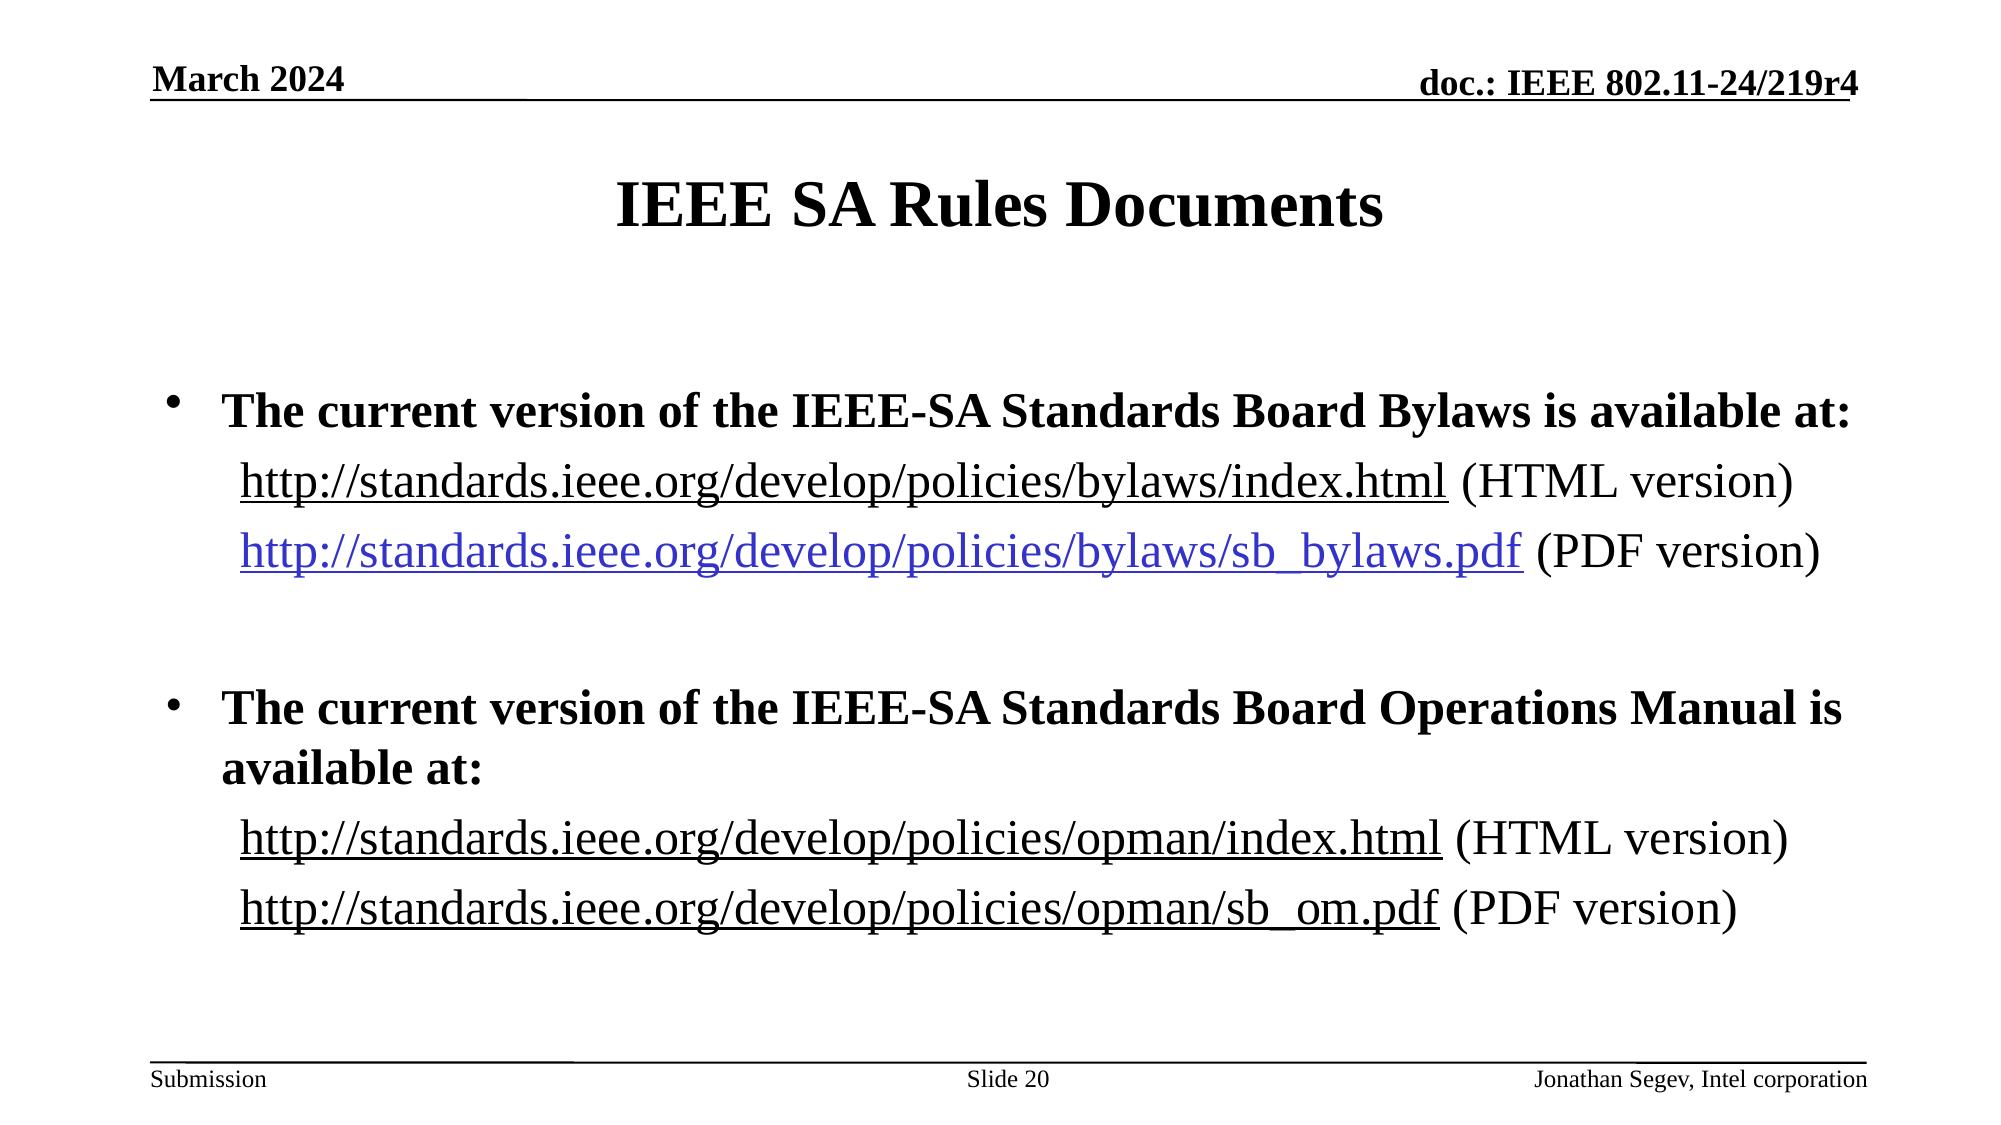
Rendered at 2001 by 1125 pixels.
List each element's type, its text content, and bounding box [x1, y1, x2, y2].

footer Jonathan Segev, Intel corporation [1171, 1061, 1869, 1093]
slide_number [152, 54, 563, 100]
title IEEE SA Rules Documents [149, 112, 1850, 288]
list The current version of the IEEE-SA Standards Board Bylaws is available at: http://standards.ieee.org/develop/policies/bylaws/index.html (HTML version) http://standards.ieee.org/develop/policies/bylaws/sb_bylaws.pdf (PDF version) The current version of the IEEE-SA Standards Board Operations Manual is available at: http://standards.ieee.org/develop/policies/opman/index.html (HTML version) http://standards.ieee.org/develop/policies/opman/sb_om.pdf (PDF version) [149, 299, 1922, 1000]
slide_number Slide 20 [950, 1061, 1067, 1123]
